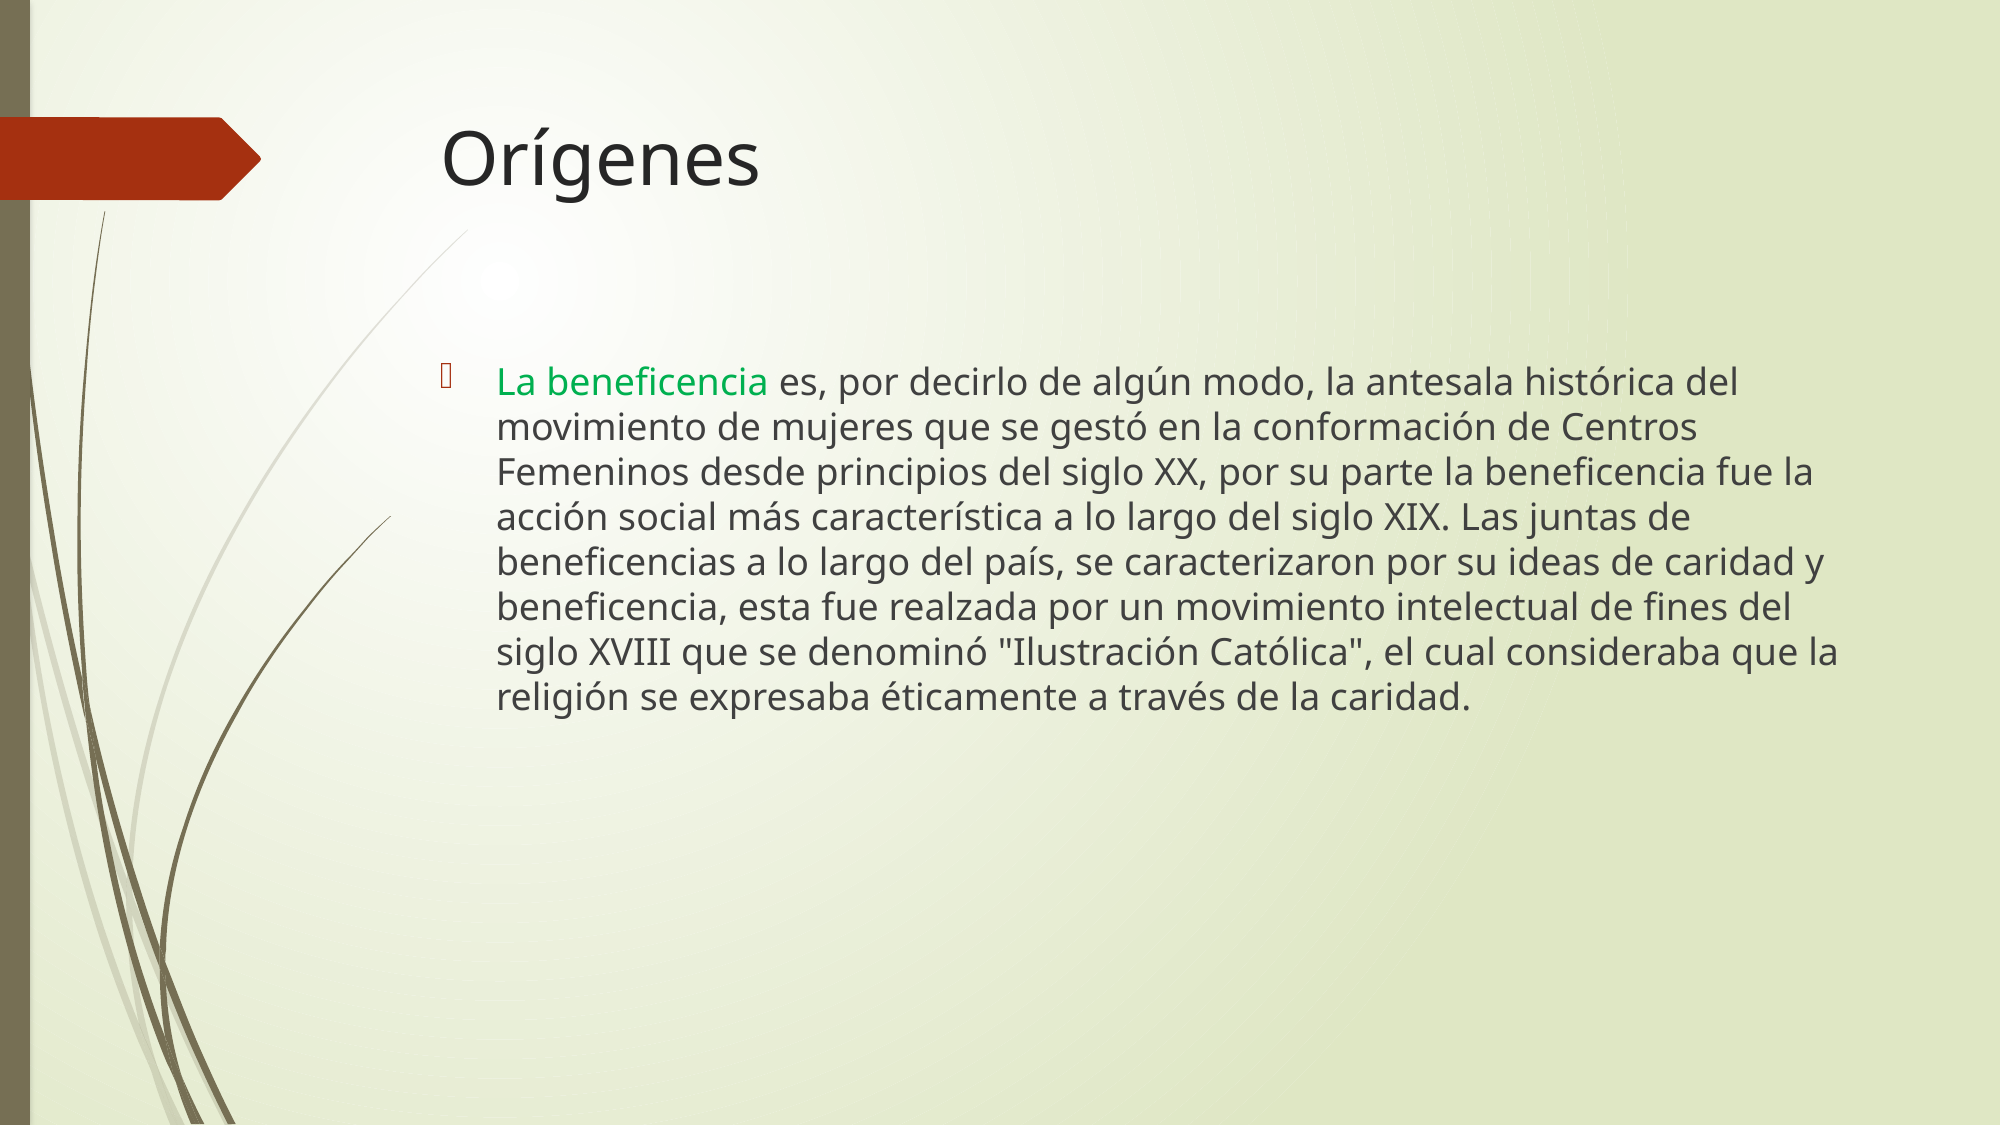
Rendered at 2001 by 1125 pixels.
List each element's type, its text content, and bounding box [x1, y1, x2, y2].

list La beneficencia es, por decirlo de algún modo, la antesala histórica del movimiento de mujeres que se gestó en la conformación de Centros Femeninos desde principios del siglo XX, por su parte la beneficencia fue la acción social más característica a lo largo del siglo XIX. Las juntas de beneficencias a lo largo del país, se caracterizaron por su ideas de caridad y beneficencia, esta fue realzada por un movimiento intelectual de fines del siglo XVIII que se denominó "Ilustración Católica", el cual consideraba que la religión se expresaba éticamente a través de la caridad. [424, 350, 1888, 970]
title Orígenes [425, 102, 1888, 313]
